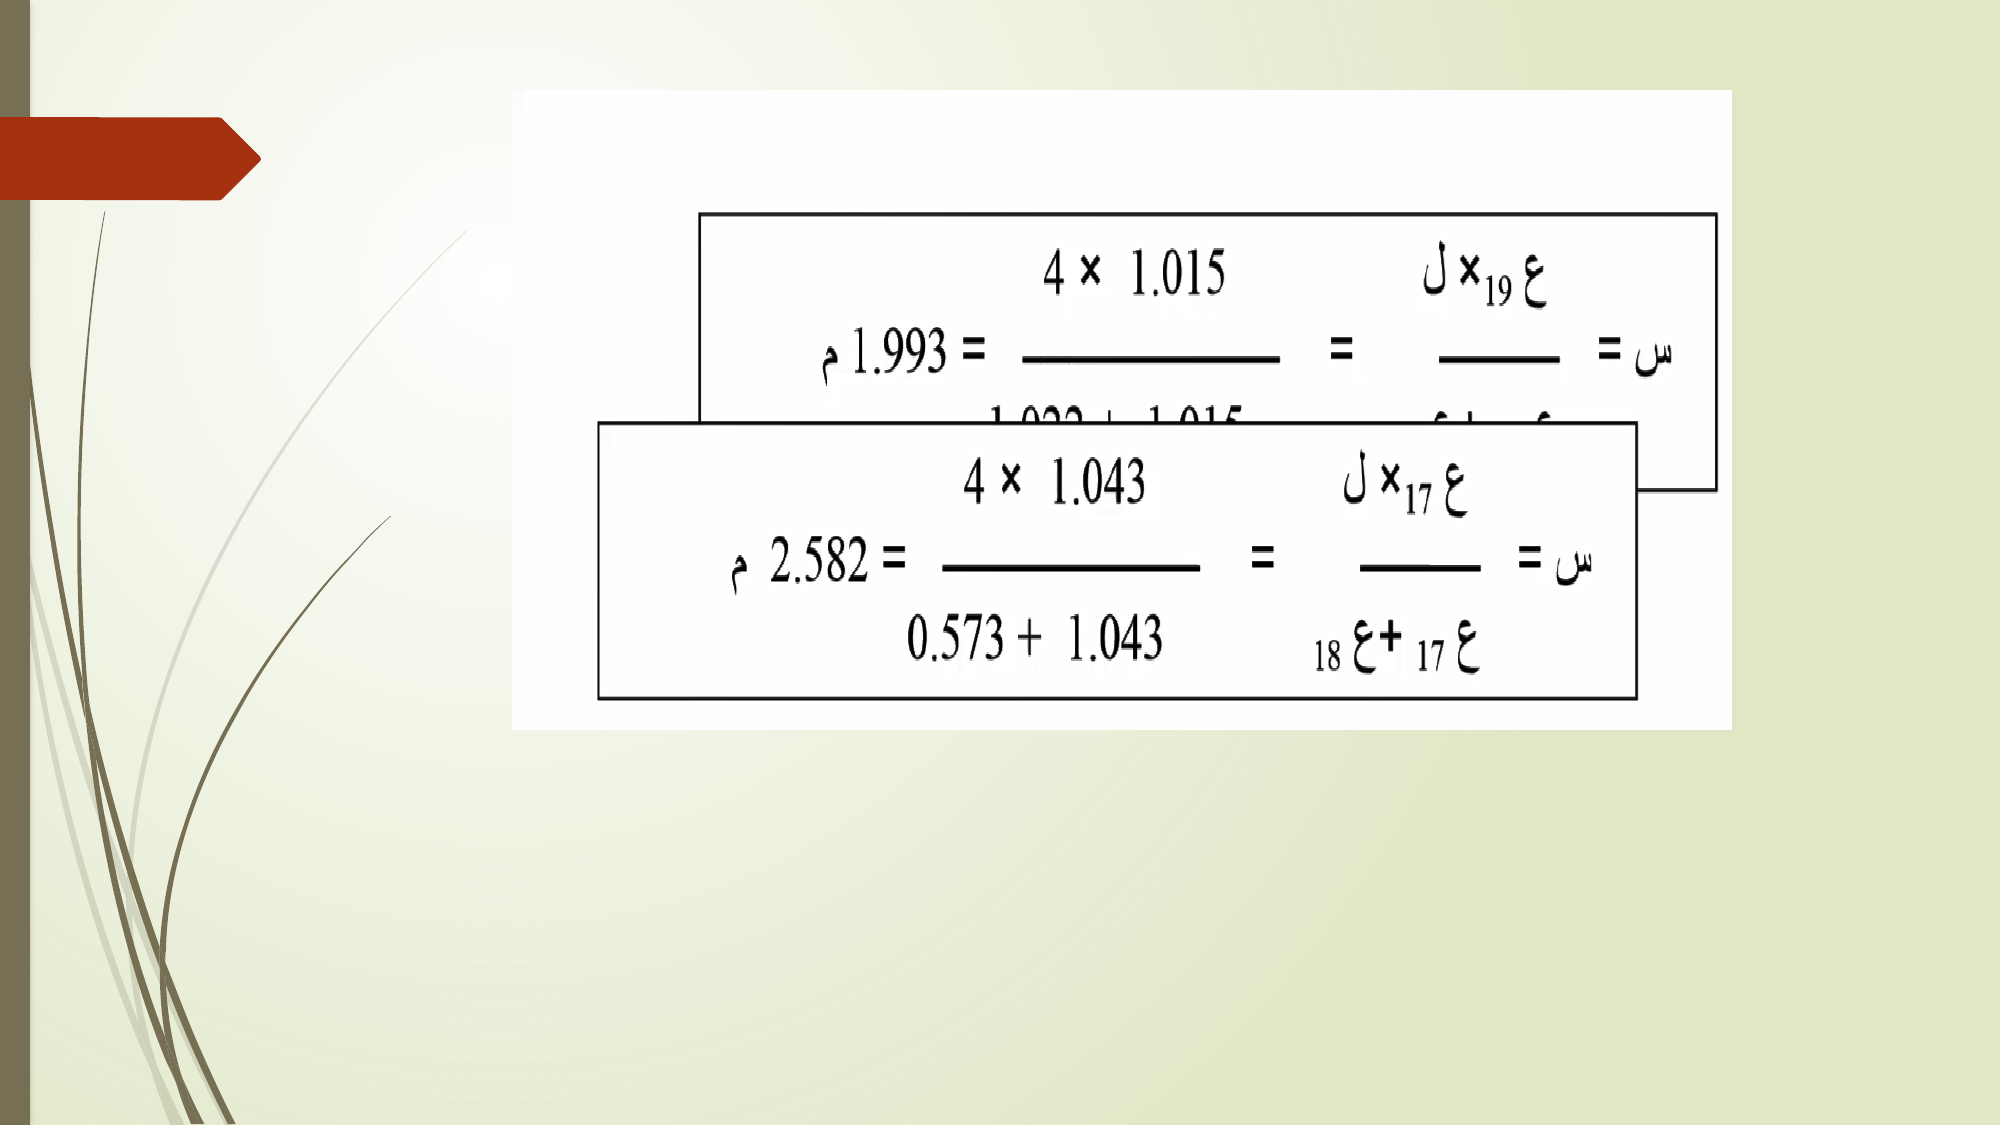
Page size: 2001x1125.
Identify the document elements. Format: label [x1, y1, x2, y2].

picture [512, 90, 1732, 730]
